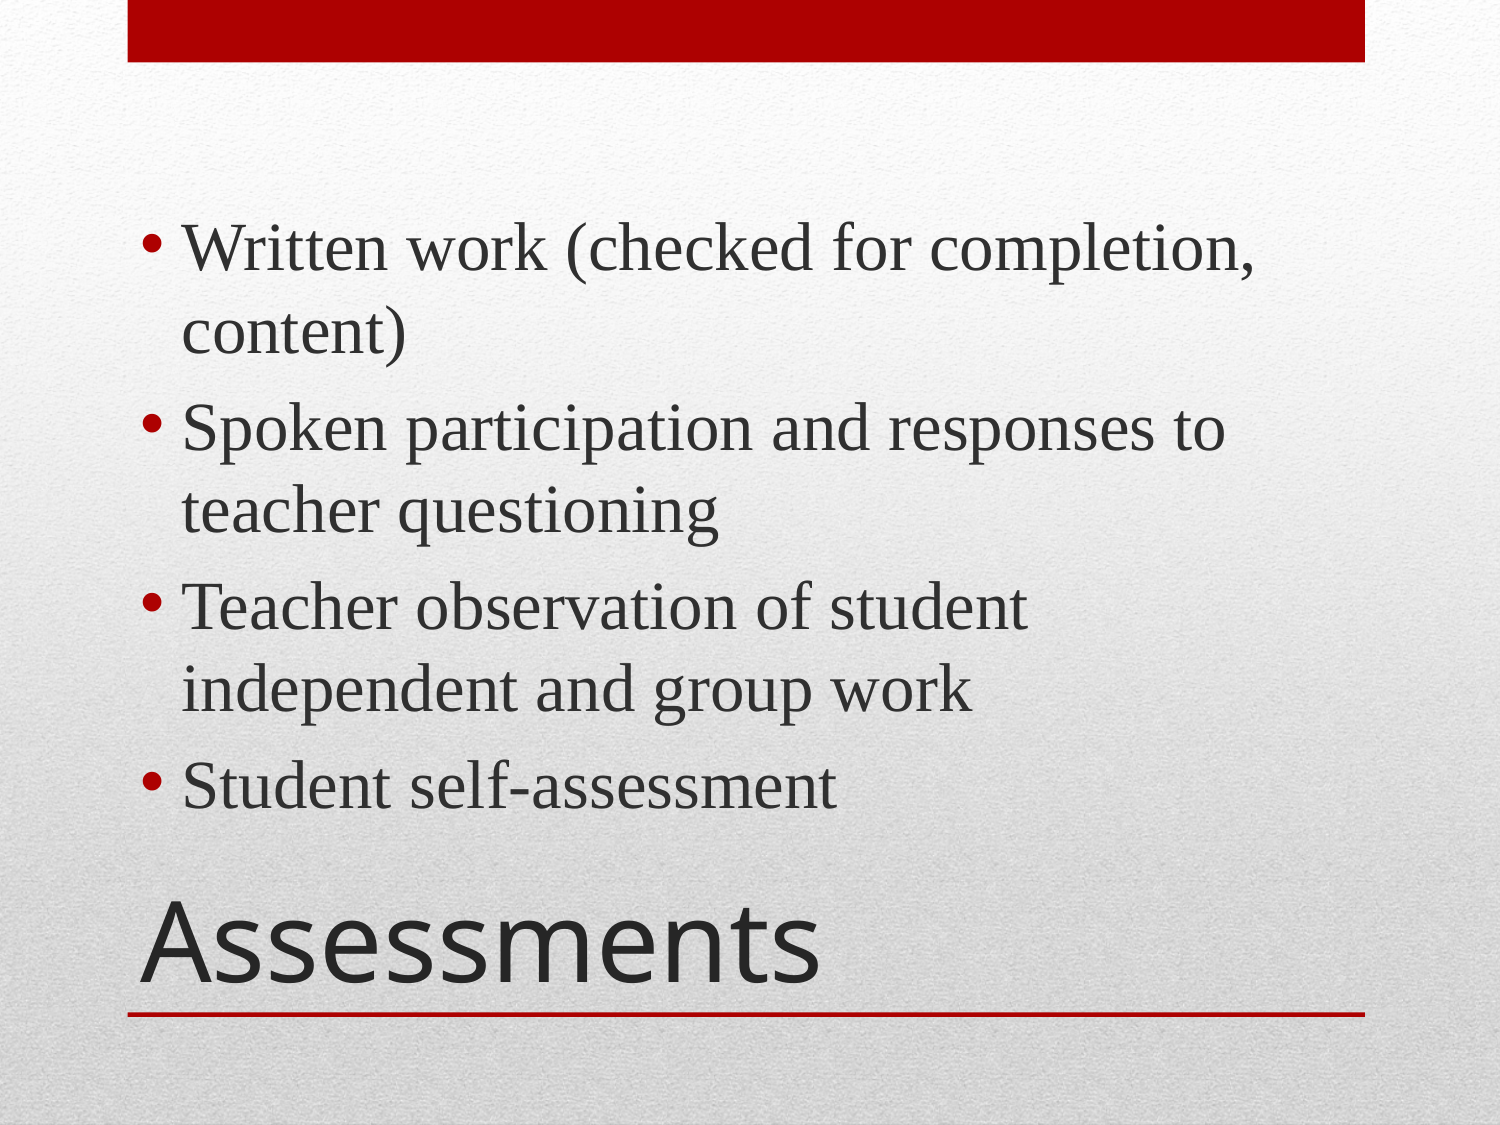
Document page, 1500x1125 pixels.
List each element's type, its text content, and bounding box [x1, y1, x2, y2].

list Written work (checked for completion, content) Spoken participation and responses to teacher questioning Teacher observation of student independent and group work Student self-assessment [125, 194, 1363, 832]
title Assessments [125, 832, 1238, 1013]
